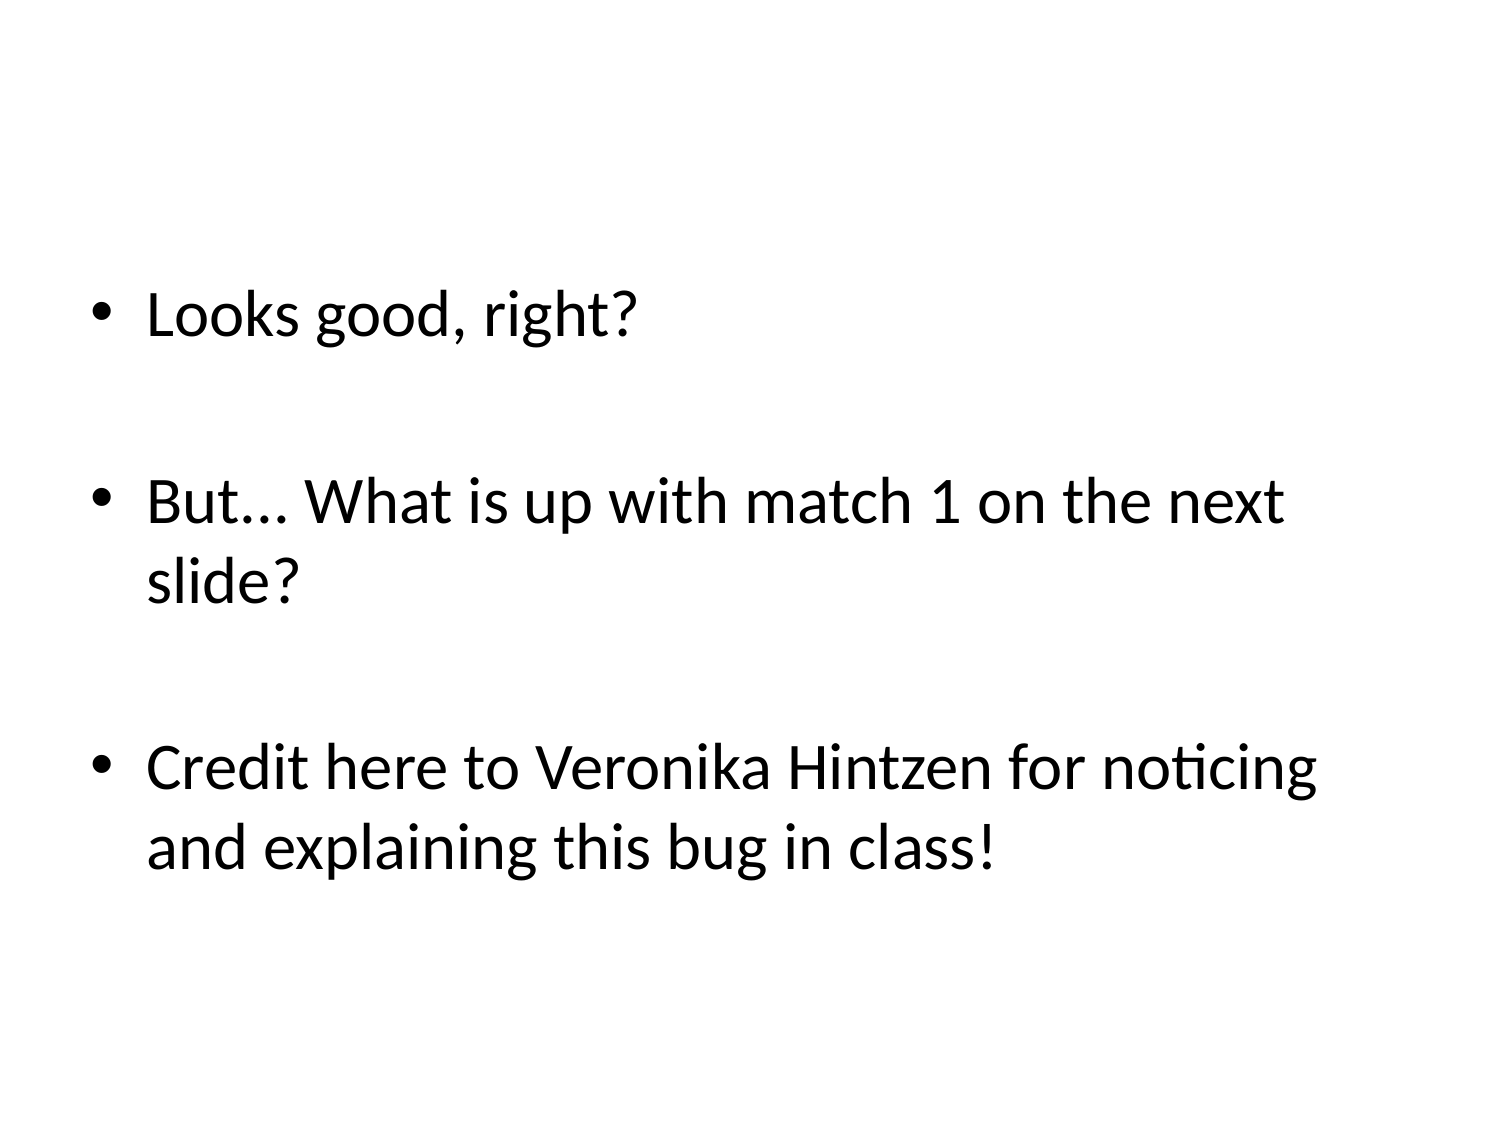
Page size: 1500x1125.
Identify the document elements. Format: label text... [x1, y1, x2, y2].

list Looks good, right? But... What is up with match 1 on the next slide? Credit here to Veronika Hintzen for noticing and explaining this bug in class! [75, 262, 1425, 1005]
